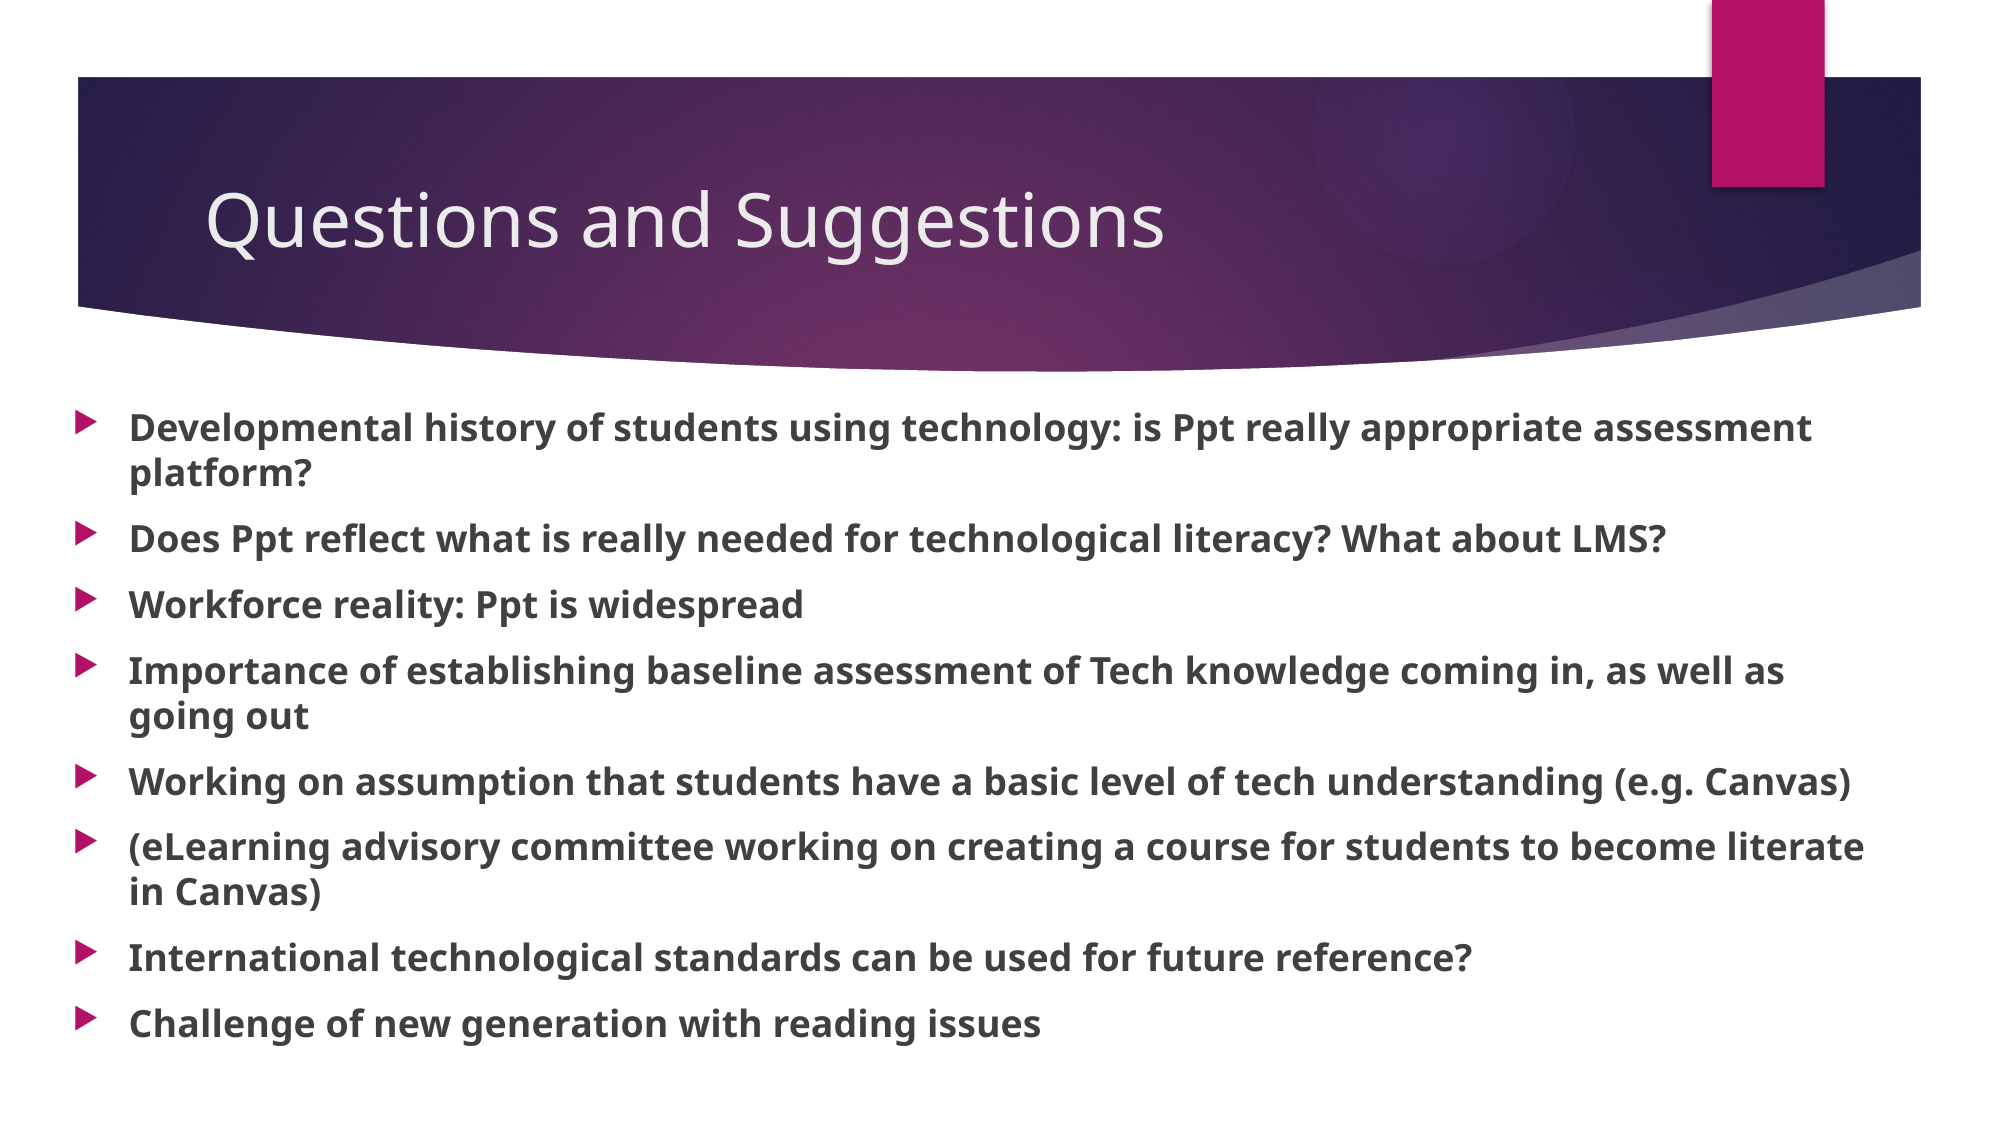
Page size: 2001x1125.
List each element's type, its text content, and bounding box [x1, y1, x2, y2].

title Questions and Suggestions [189, 159, 1627, 276]
list Developmental history of students using technology: is Ppt really appropriate assessment platform? Does Ppt reflect what is really needed for technological literacy? What about LMS? Workforce reality: Ppt is widespread Importance of establishing baseline assessment of Tech knowledge coming in, as well as going out Working on assumption that students have a basic level of tech understanding (e.g. Canvas) (eLearning advisory committee working on creating a course for students to become literate in Canvas) International technological standards can be used for future reference? Challenge of new generation with reading issues [57, 396, 1915, 1089]
